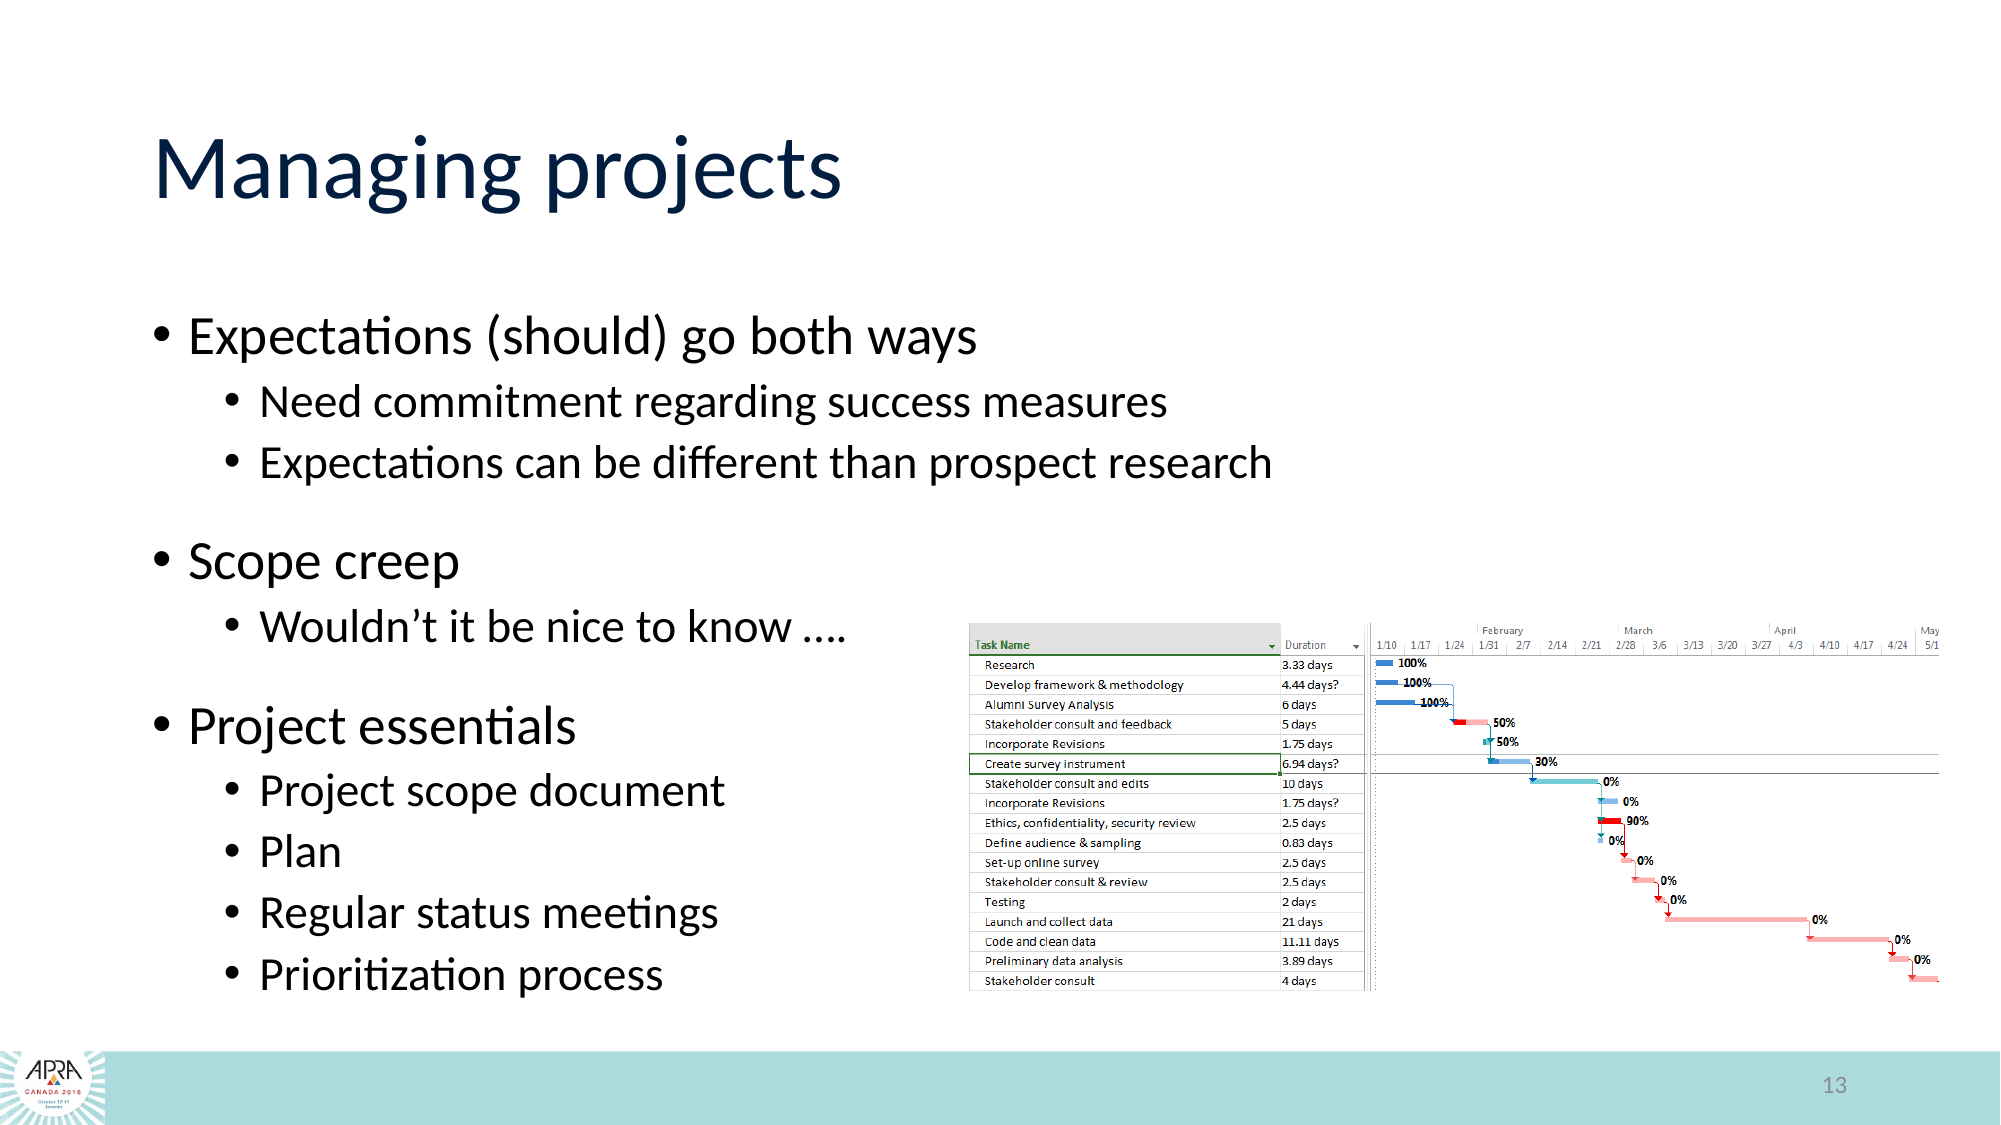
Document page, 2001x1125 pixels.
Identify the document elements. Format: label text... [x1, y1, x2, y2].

picture [969, 623, 1939, 991]
picture [0, 1051, 104, 1125]
list Expectations (should) go both ways Need commitment regarding success measures Expectations can be different than prospect research Scope creep Wouldn’t it be nice to know …. Project essentials Project scope document Plan Regular status meetings Prioritization process [137, 299, 1863, 1014]
slide_number 13 [1412, 1042, 1863, 1125]
title Managing projects [137, 59, 1863, 278]
